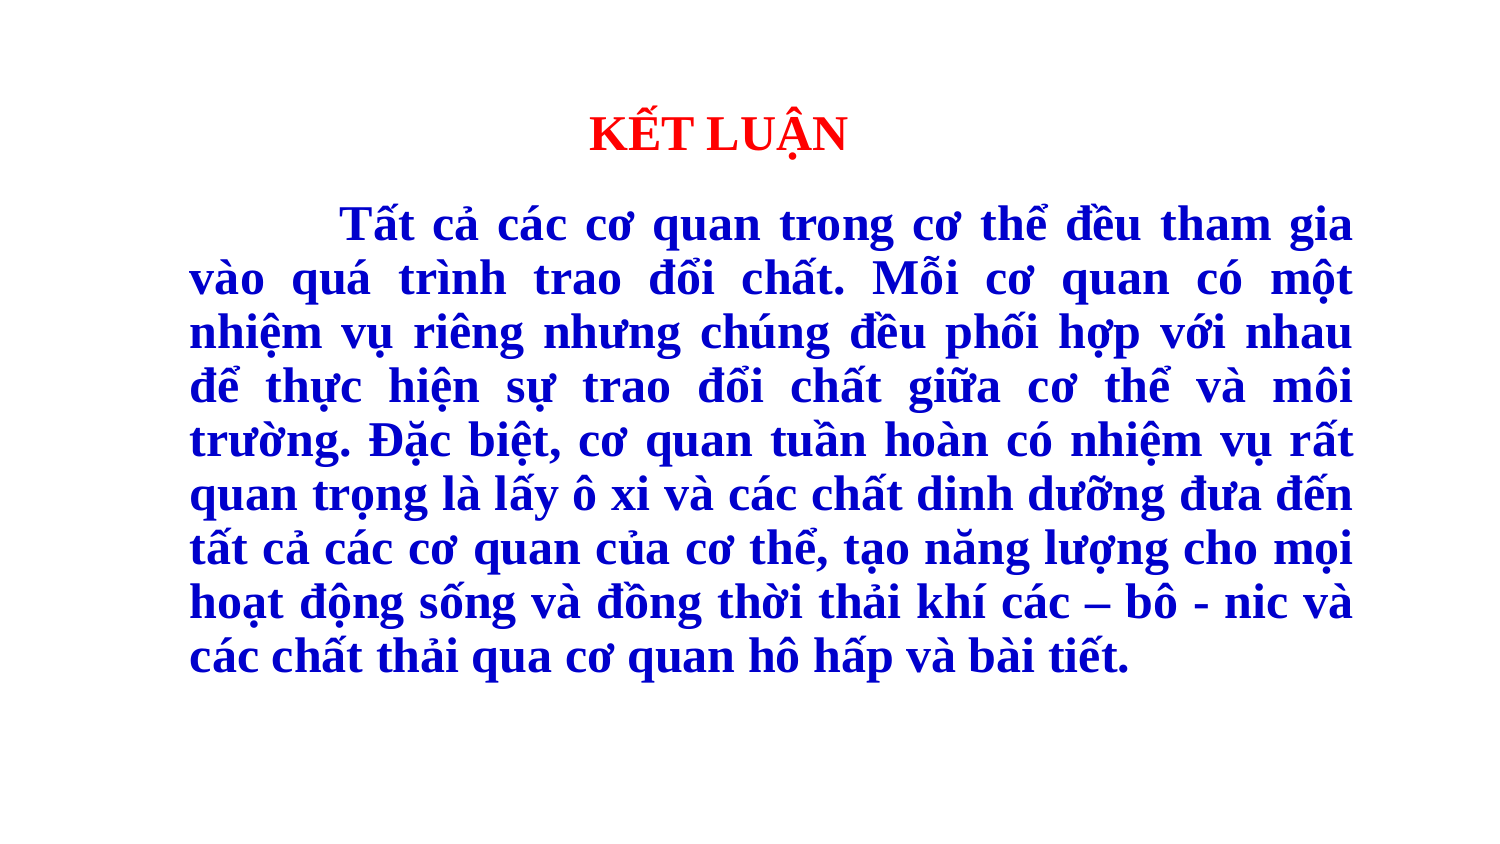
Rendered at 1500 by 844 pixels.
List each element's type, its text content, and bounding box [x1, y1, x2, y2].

text_box KẾT LUẬN [575, 92, 1050, 168]
title Tất cả các cơ quan trong cơ thể đều tham gia vào quá trình trao đổi chất. Mỗi cơ quan có một nhiệm vụ riêng nhưng chúng đều phối hợp với nhau để thực hiện sự trao đổi chất giữa cơ thể và môi trường. Đặc biệt, cơ quan tuần hoàn có nhiệm vụ rất quan trọng là lấy ô xi và các chất dinh dưỡng đưa đến tất cả các cơ quan của cơ thể, tạo năng lượng cho mọi hoạt động sống và đồng thời thải khí các – bô - nic và các chất thải qua cơ quan hô hấp và bài tiết. [174, 171, 1370, 710]
